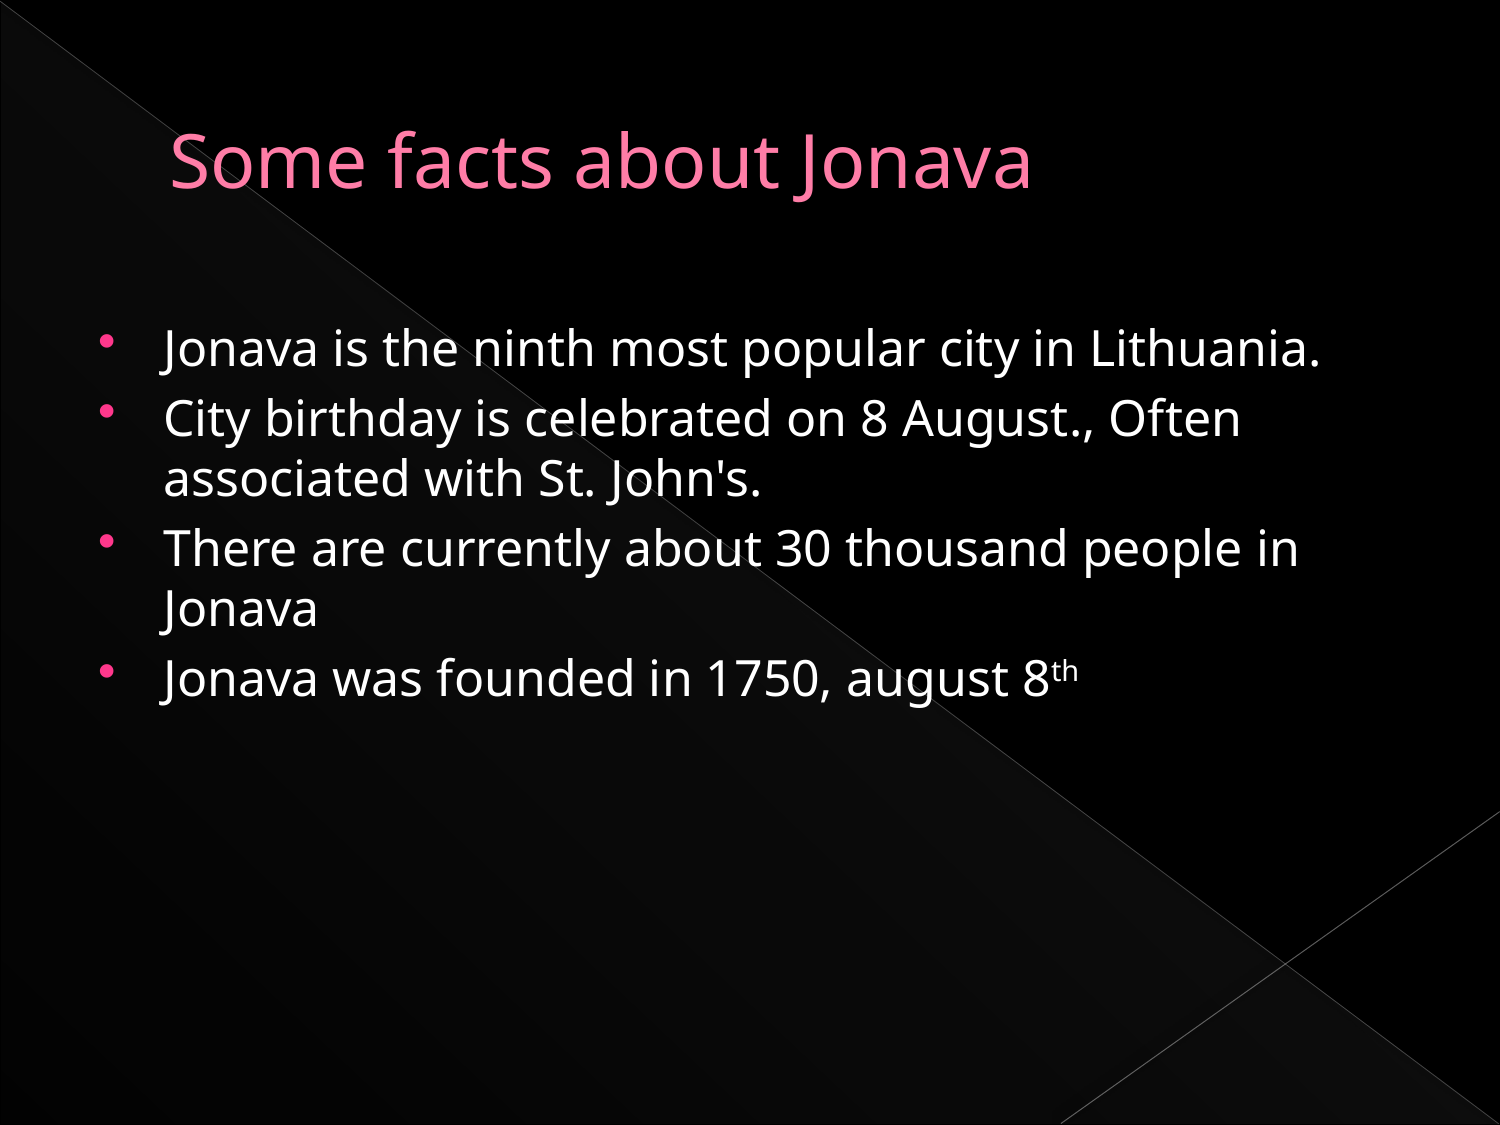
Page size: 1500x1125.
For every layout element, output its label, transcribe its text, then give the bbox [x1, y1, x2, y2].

title Some facts about Jonava [75, 43, 1425, 274]
list Jonava is the ninth most popular city in Lithuania. City birthday is celebrated on 8 August., Often associated with St. John's. There are currently about 30 thousand people in Jonava Jonava was founded in 1750, august 8th [75, 308, 1425, 1059]
